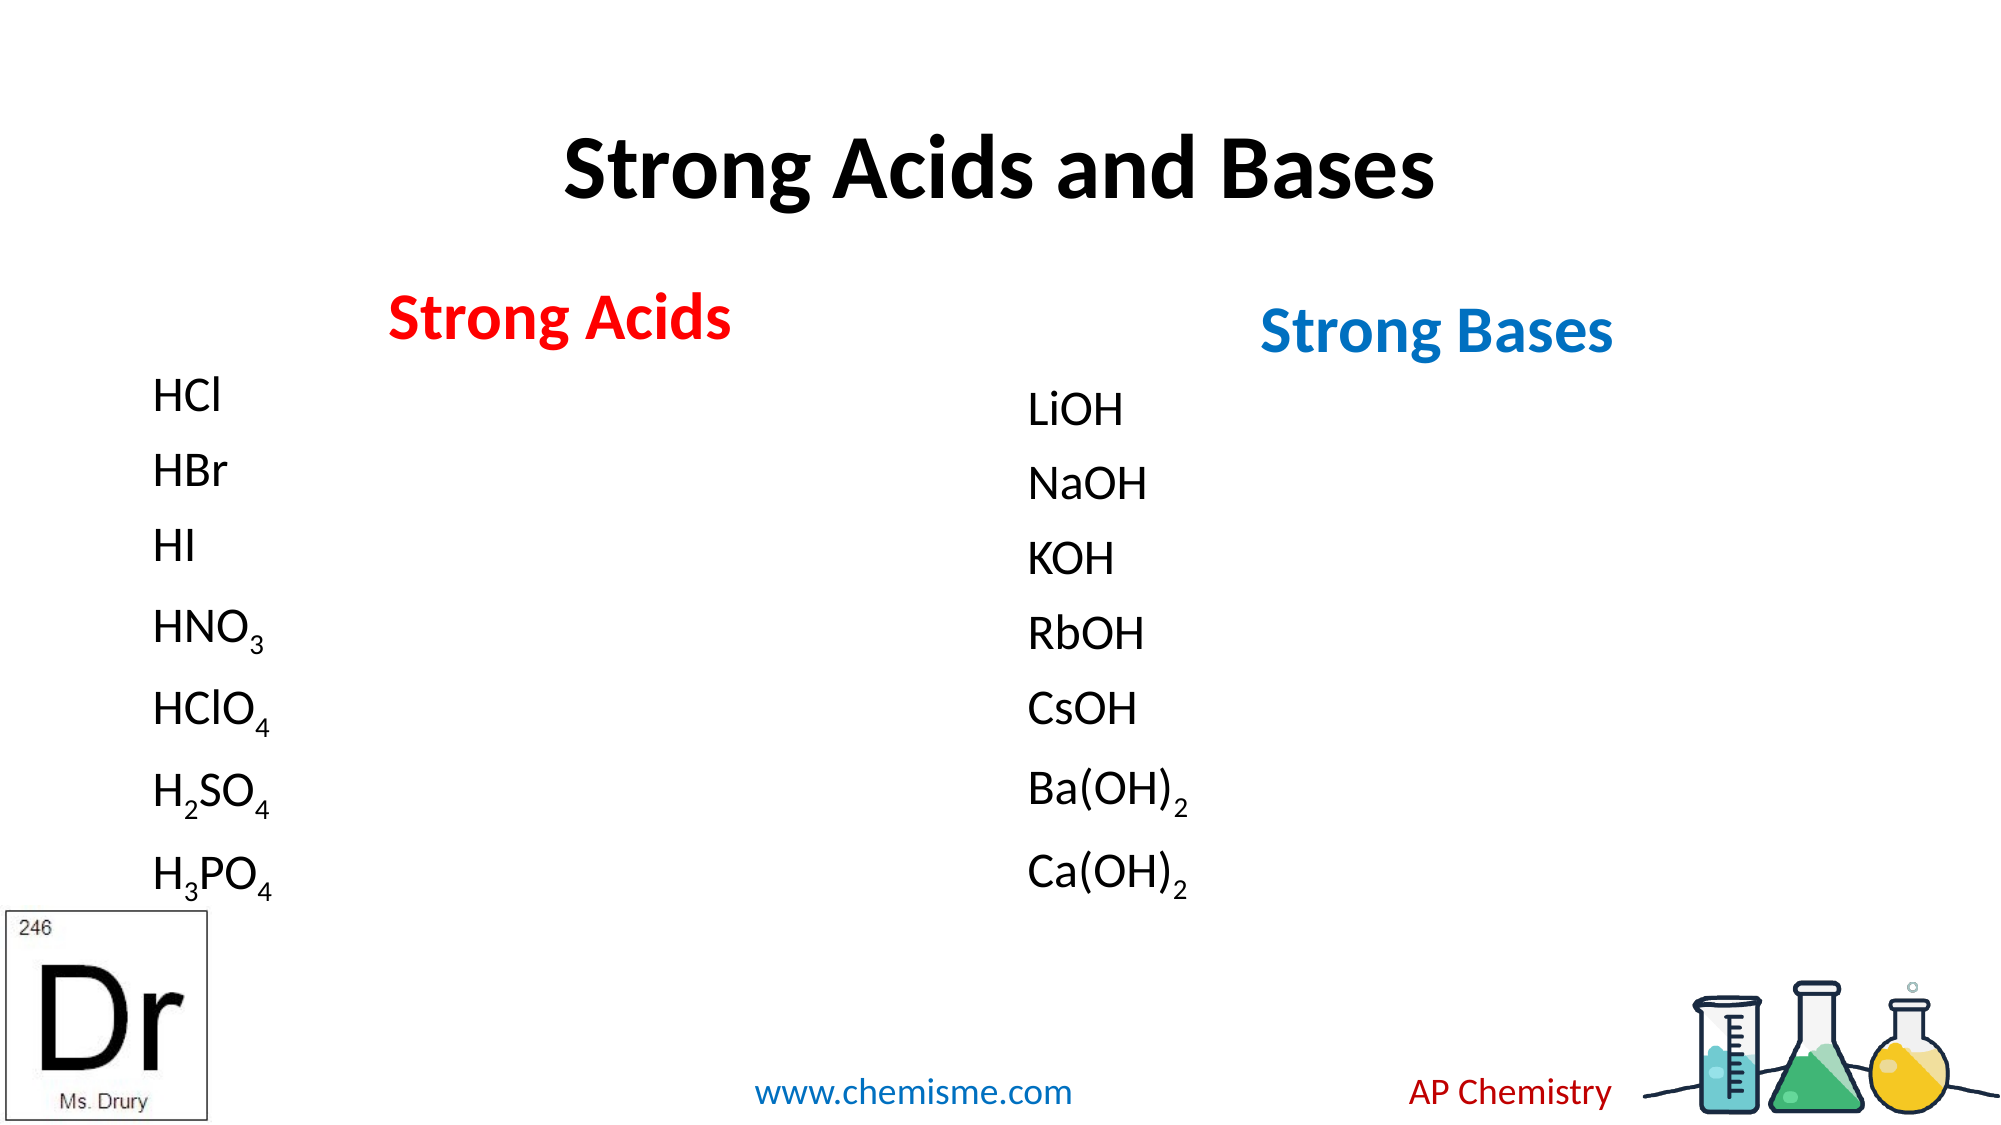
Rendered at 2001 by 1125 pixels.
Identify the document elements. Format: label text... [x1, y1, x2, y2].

list Strong Bases [1012, 239, 1863, 374]
list LiOH NaOH KOH RbOH CsOH Ba(OH)2 Ca(OH)2 [1012, 374, 1863, 979]
title Strong Acids and Bases [137, 59, 1863, 278]
list Strong Acids [137, 226, 984, 361]
picture [1602, 882, 2001, 1125]
list HCl HBr HI HNO3 HClO4 H2SO4 H3PO4 [137, 361, 984, 966]
picture [0, 905, 212, 1125]
